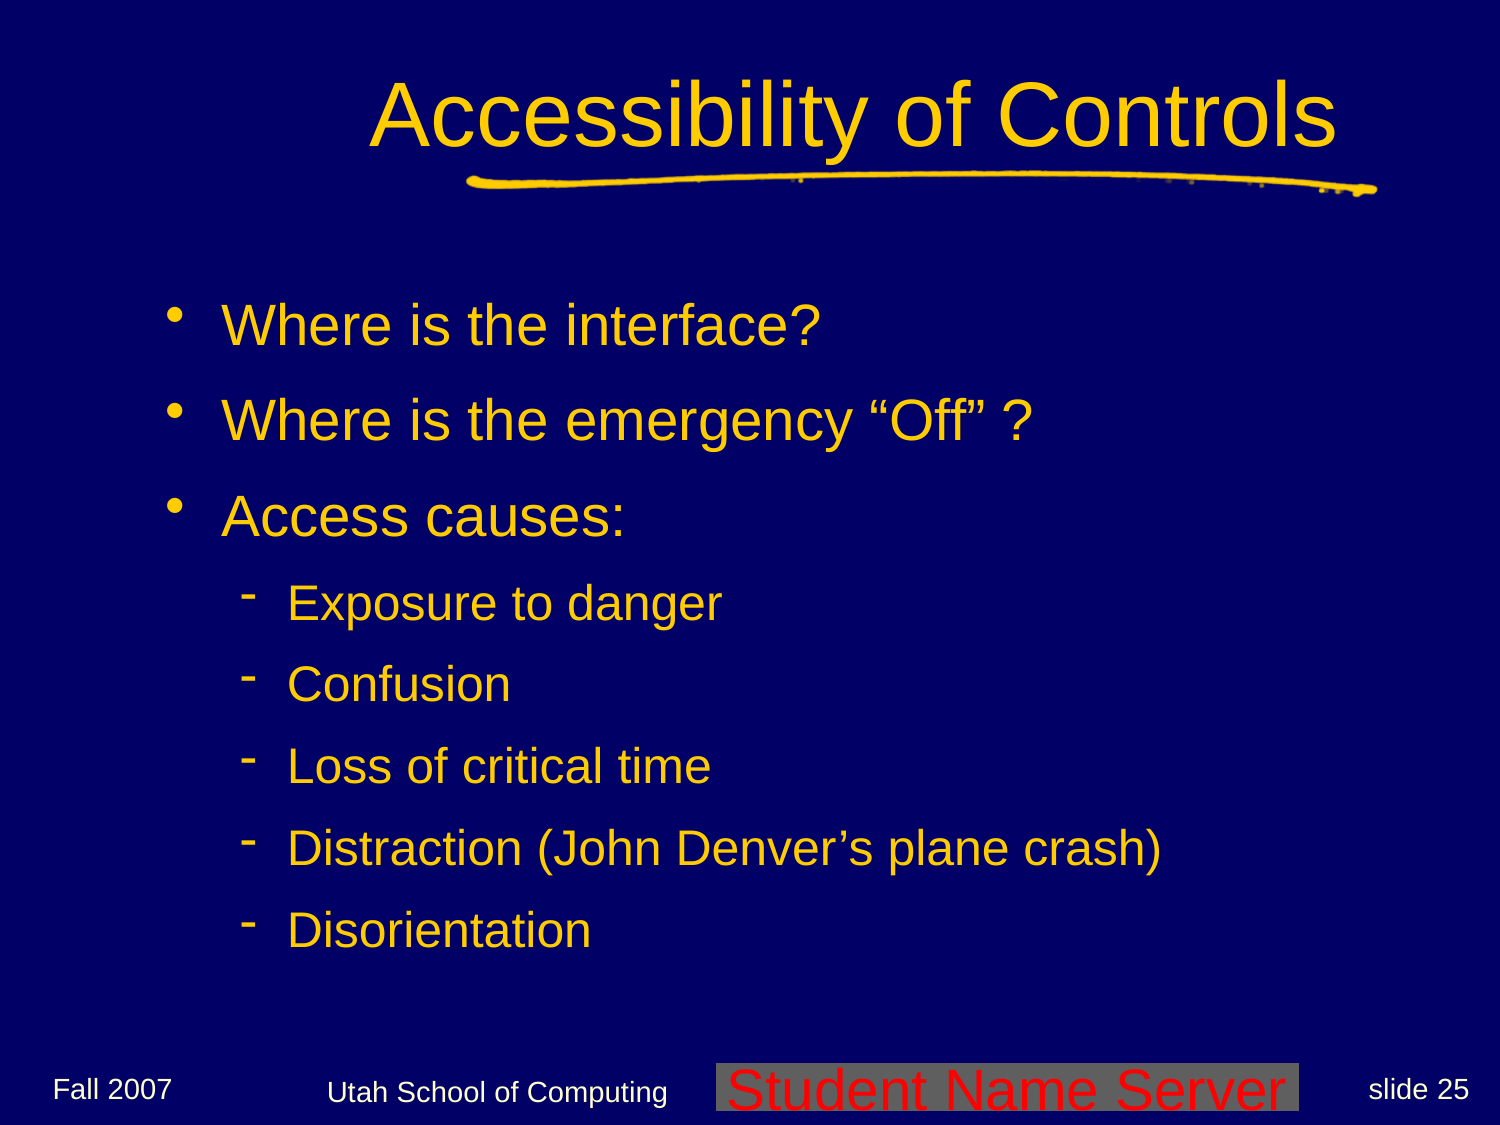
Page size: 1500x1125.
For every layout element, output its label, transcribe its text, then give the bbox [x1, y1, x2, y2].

slide_number Fall 2007 [37, 1062, 326, 1113]
title Accessibility of Controls [0, 15, 1355, 204]
picture [1355, 164, 1400, 203]
list Where is the interface? Where is the emergency “Off” ? Access causes: Exposure to danger Confusion Loss of critical time Distraction (John Denver’s plane crash) Disorientation [149, 264, 1463, 1043]
